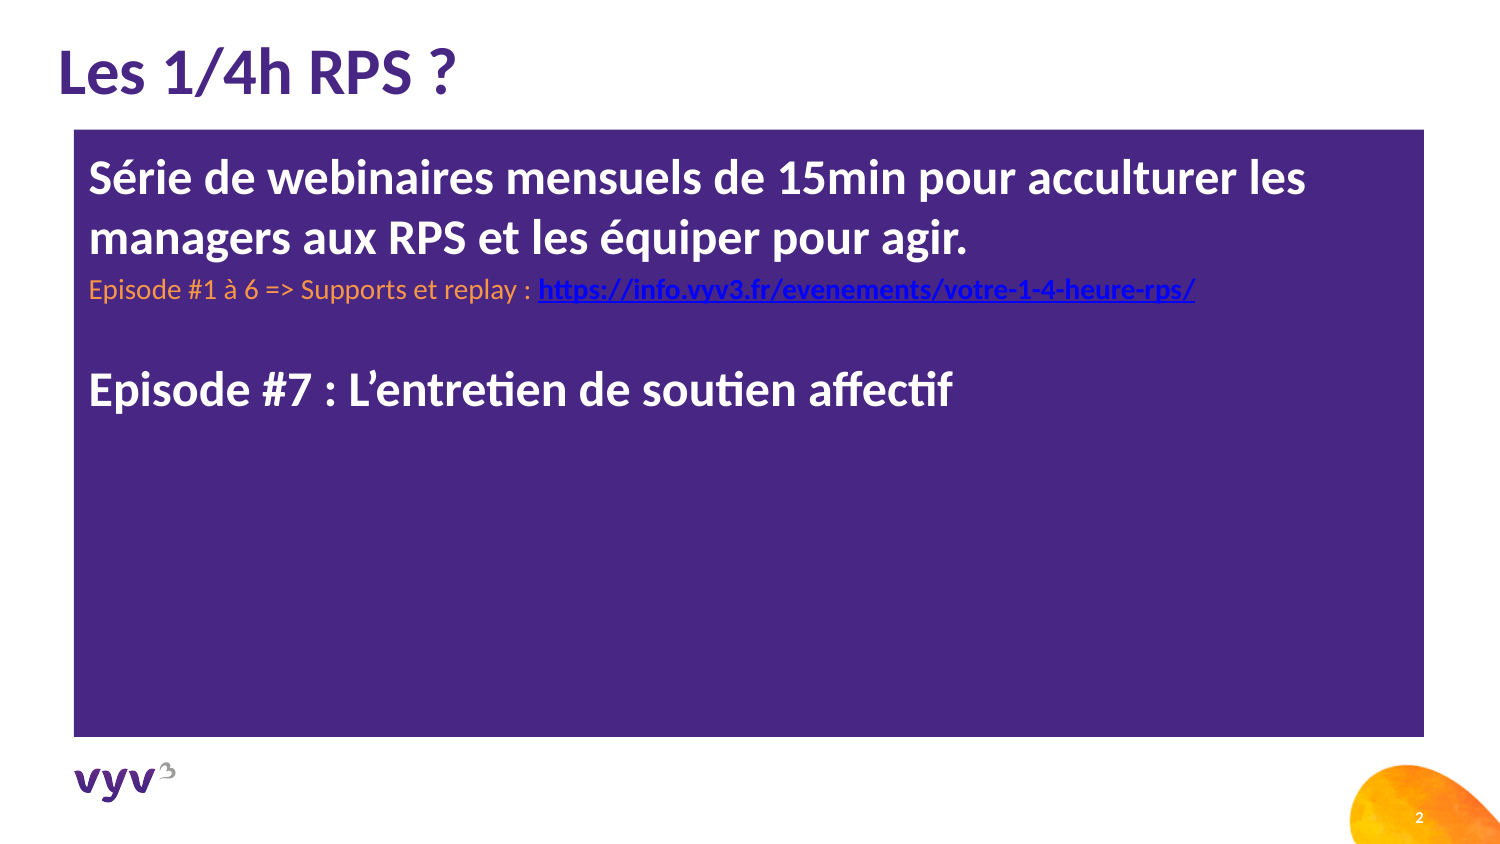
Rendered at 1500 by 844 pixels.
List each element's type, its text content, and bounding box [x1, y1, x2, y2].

picture [63, 752, 186, 809]
list Série de webinaires mensuels de 15min pour acculturer les managers aux RPS et les équiper pour agir. Episode #1 à 6 => Supports et replay : https://info.vyv3.fr/evenements/votre-1-4-heure-rps/ Episode #7 : L’entretien de soutien affectif [73, 129, 1424, 737]
title Les 1/4h RPS ? [58, 43, 1407, 110]
picture [1347, 762, 1500, 844]
slide_number 2 [1358, 781, 1424, 827]
